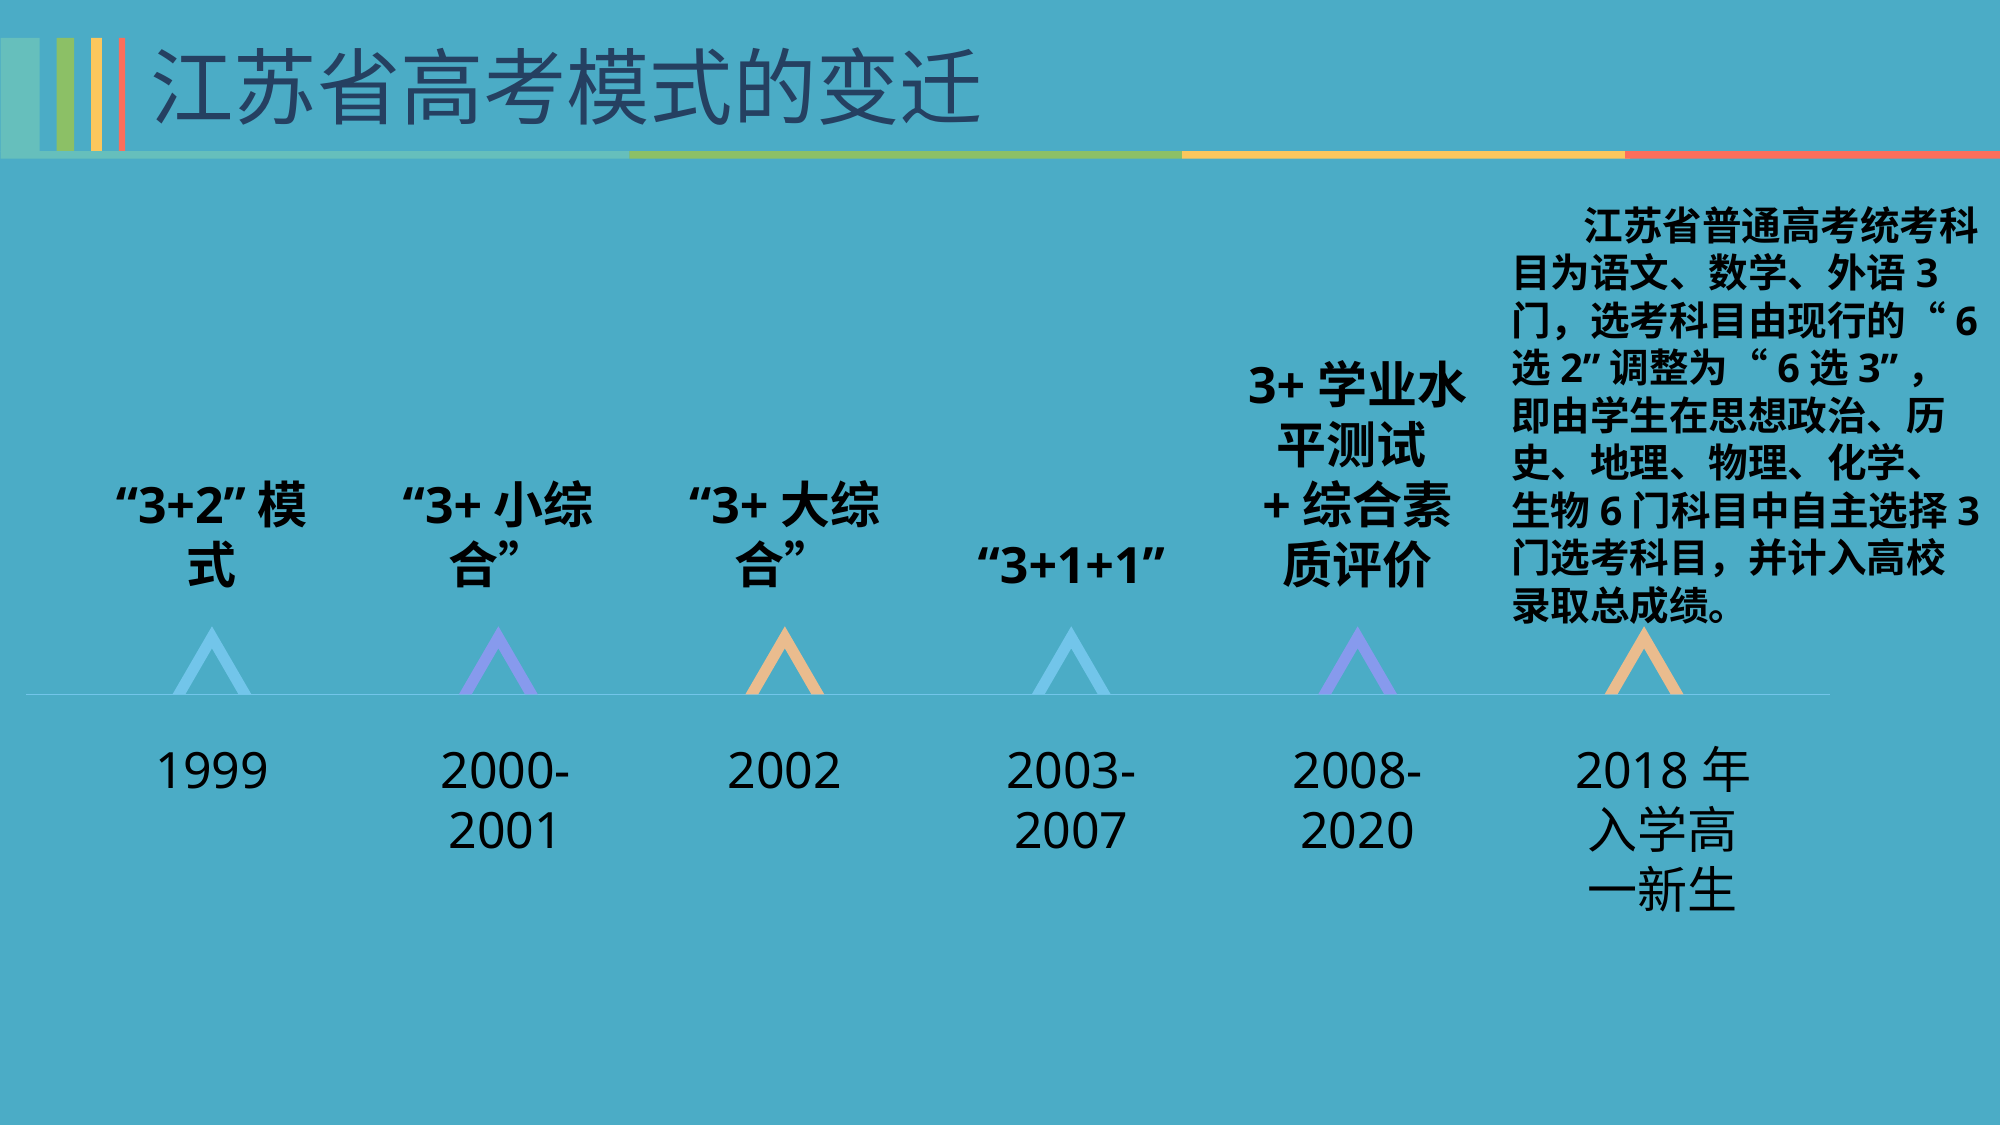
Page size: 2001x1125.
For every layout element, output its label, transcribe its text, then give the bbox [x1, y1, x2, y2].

text_box 2002 [696, 730, 873, 813]
text_box 江苏省高考模式的变迁 [135, 27, 1166, 143]
text_box [1605, 636, 1683, 693]
text_box “3+1+1” [945, 457, 1198, 601]
text_box “3+小综合” [372, 457, 625, 601]
text_box “3+2”模式 [86, 457, 338, 601]
text_box 2003-2007 [983, 730, 1160, 843]
text_box 2008-2020 [1269, 730, 1446, 843]
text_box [0, 150, 2001, 159]
text_box 1999 [123, 730, 301, 813]
text_box 3+学业水平测试+综合素质评价 [1231, 457, 1484, 601]
text_box “3+大综合” [658, 457, 911, 601]
text_box 2000-2001 [386, 730, 625, 888]
text_box [173, 626, 251, 693]
text_box 江苏省普通高考统考科目为语文、数学、外语3门，选考科目由现行的“6选2”调整为“6选3”，即由学生在思想政治、历史、地理、物理、化学、生物6门科目中自主选择3门选考科目，并计入高校录取总成绩。 [1496, 249, 2000, 636]
text_box [1318, 626, 1397, 693]
text_box [459, 626, 538, 693]
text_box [0, 37, 126, 149]
text_box [746, 626, 824, 693]
text_box 2018年入学高一新生 [1555, 730, 1771, 813]
text_box [1032, 626, 1110, 693]
